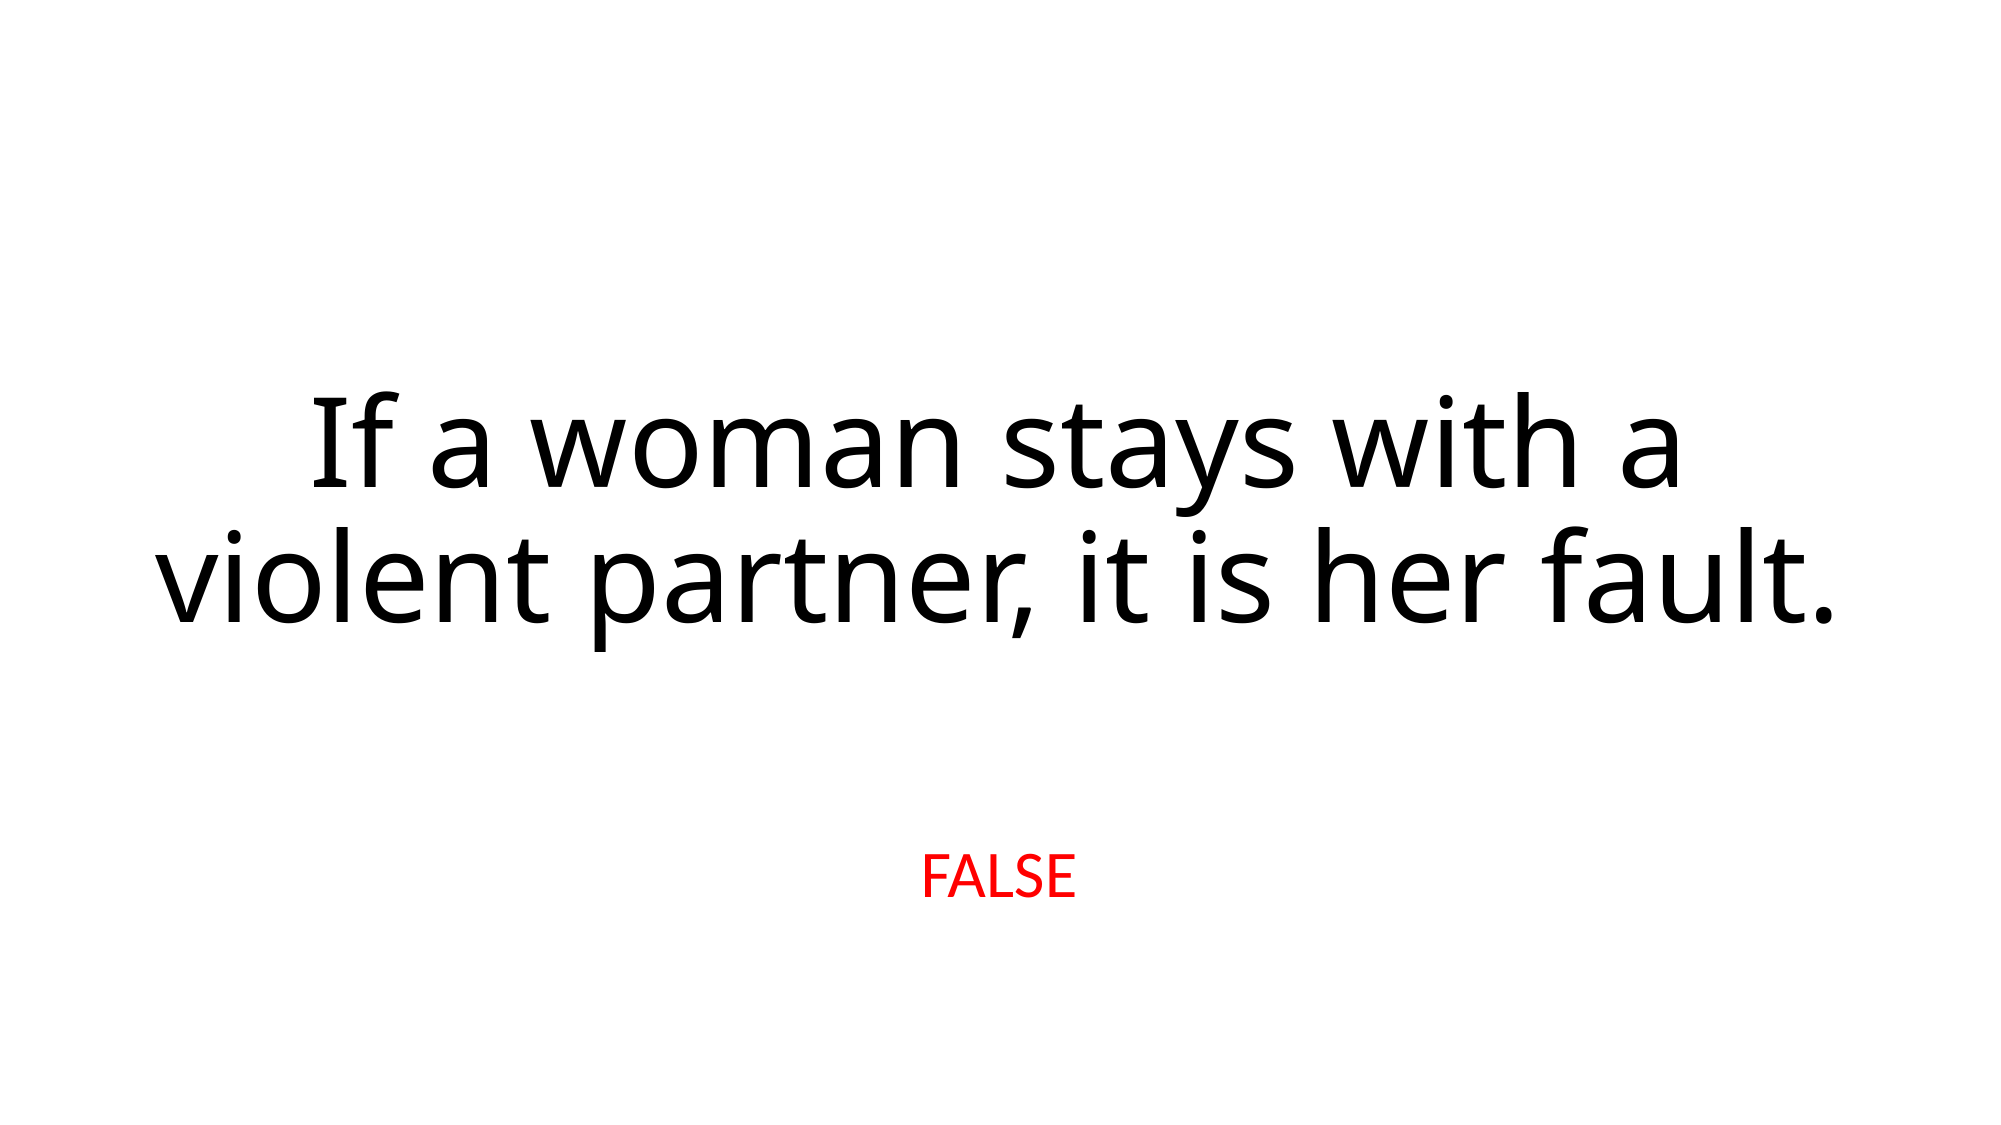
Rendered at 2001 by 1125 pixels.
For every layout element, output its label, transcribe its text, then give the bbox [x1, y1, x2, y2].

title If a woman stays with a violent partner, it is her fault. [136, 280, 1862, 749]
list FALSE [136, 752, 1862, 999]
